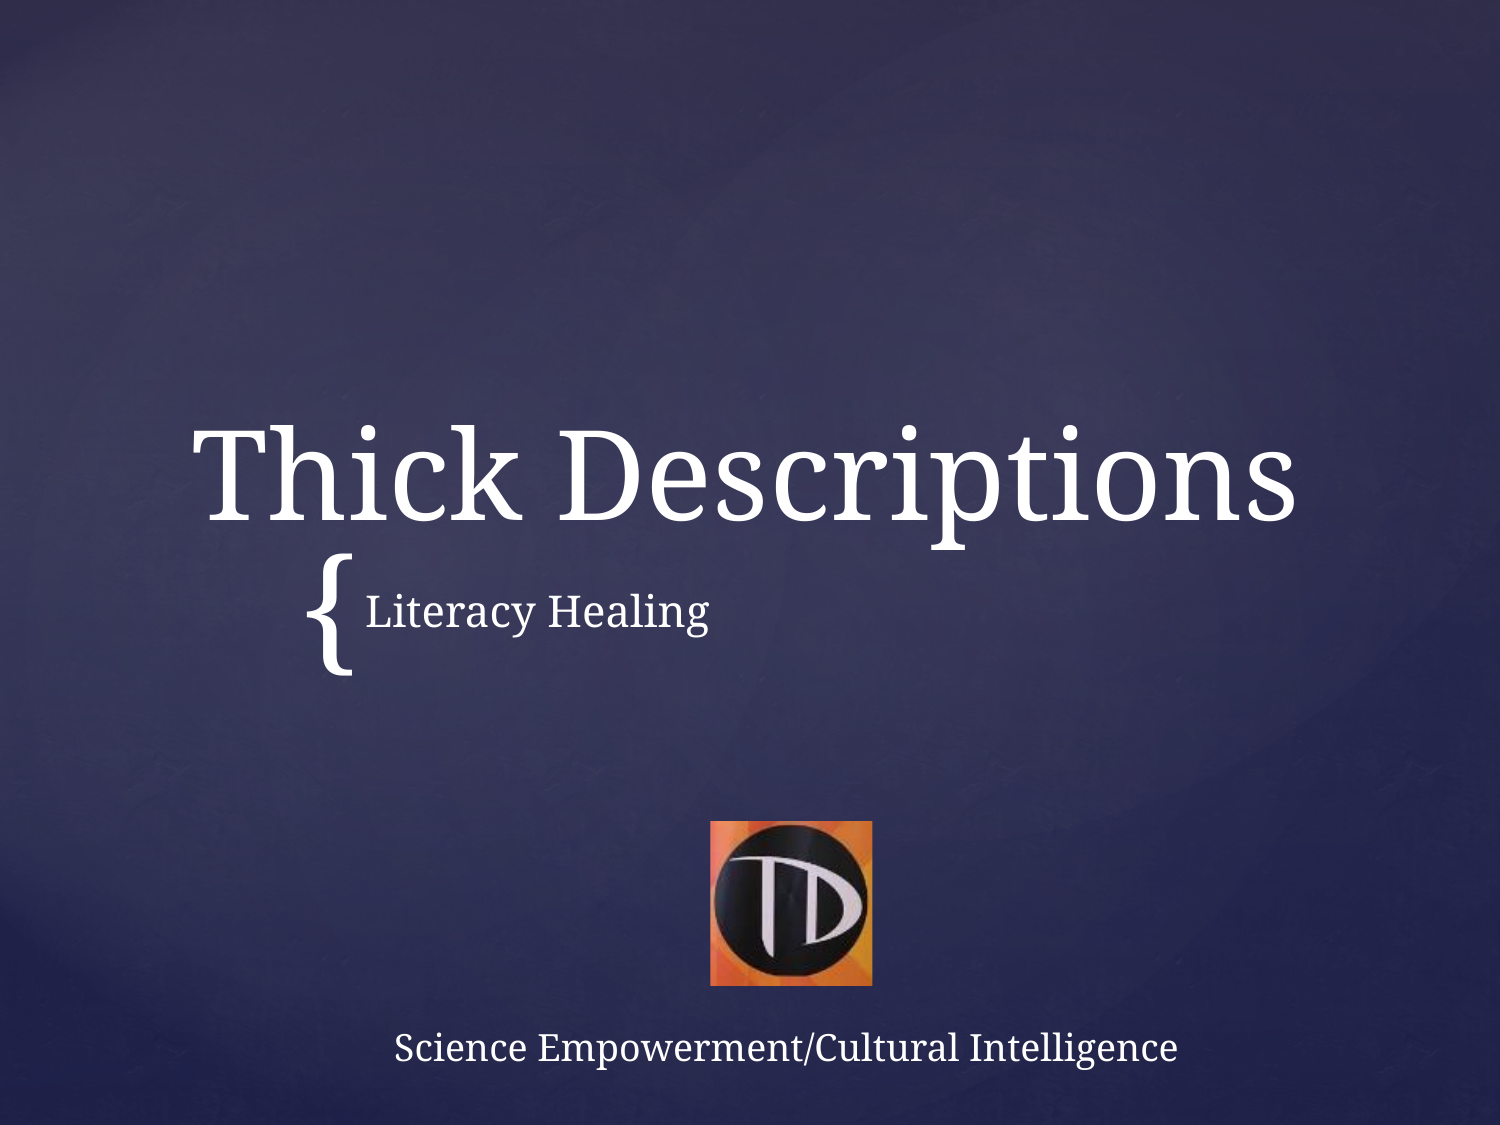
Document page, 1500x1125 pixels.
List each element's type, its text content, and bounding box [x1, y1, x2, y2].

subtitle Literacy Healing [350, 553, 1363, 667]
title Thick Descriptions [127, 200, 1365, 554]
text_box Science Empowerment/Cultural Intelligence [336, 1017, 1237, 1077]
picture [709, 820, 873, 986]
